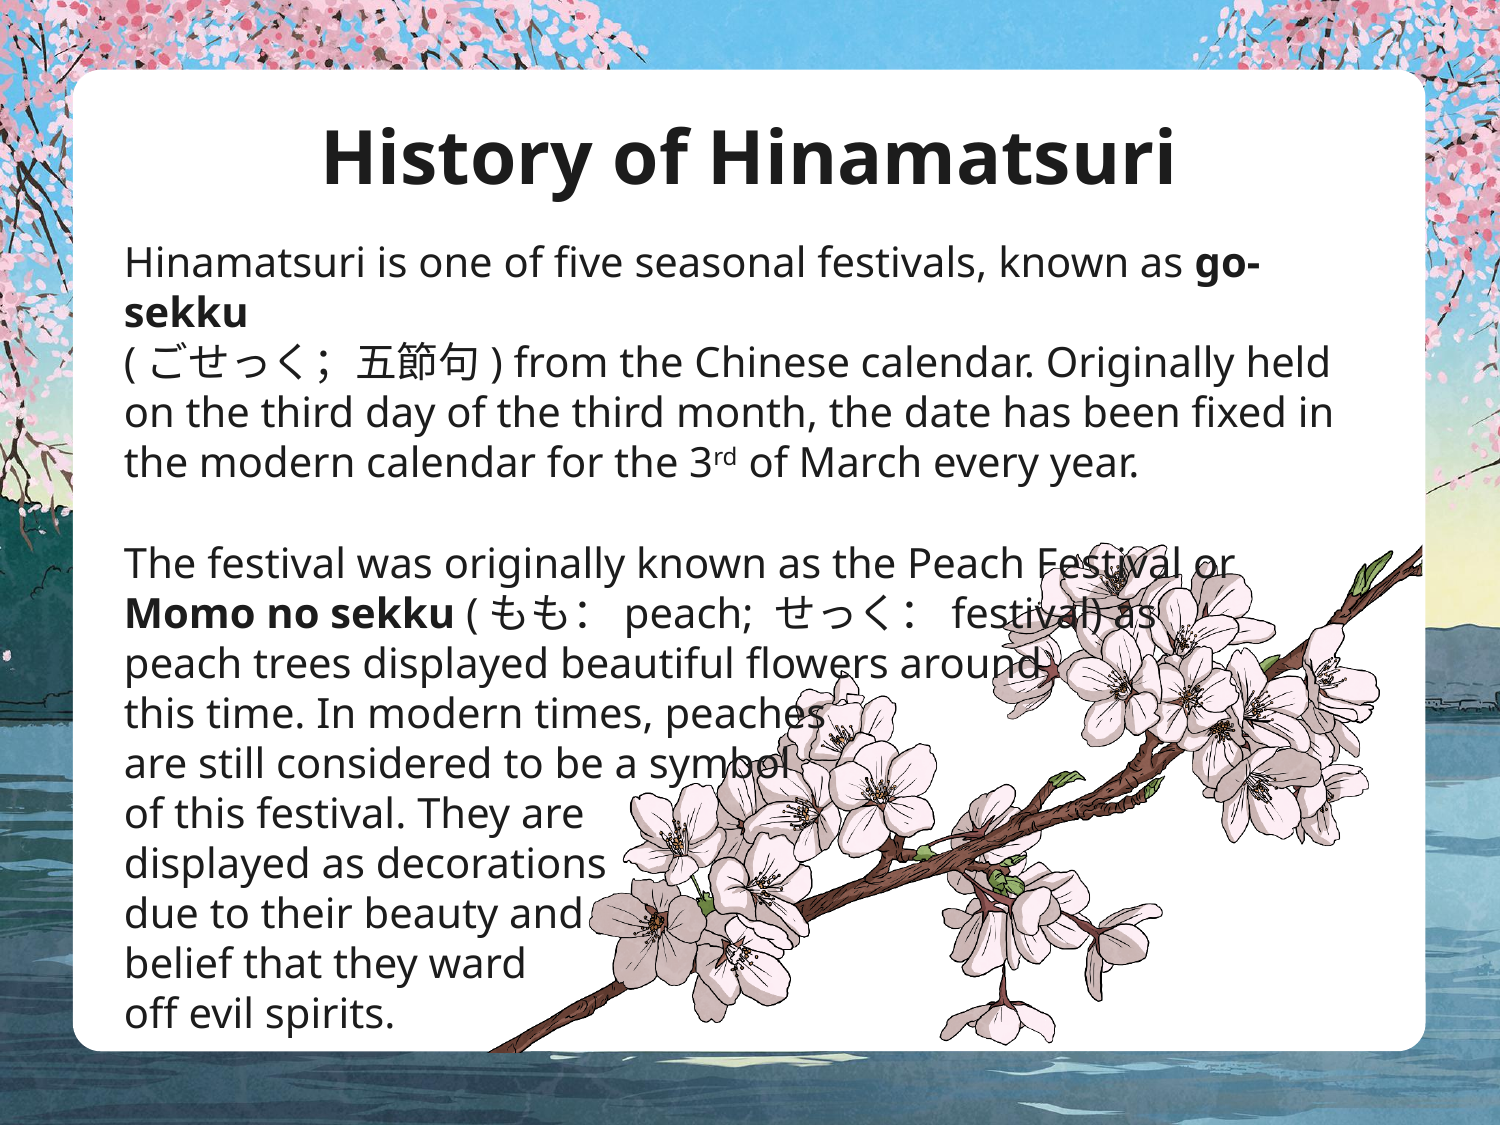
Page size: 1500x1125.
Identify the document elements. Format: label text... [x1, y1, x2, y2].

text_box Hinamatsuri is one of five seasonal festivals, known as go-sekku (ごせっく；五節句) from the Chinese calendar. Originally held on the third day of the third month, the date has been fixed in the modern calendar for the 3rd of March every year. The festival was originally known as the Peach Festival or Momo no sekku (もも：peach; せっく：festival) as peach trees displayed beautiful flowers around this time. In modern times, peaches are still considered to be a symbol of this festival. They are displayed as decorations due to their beauty and belief that they ward off evil spirits. [123, 236, 1376, 1037]
title History of Hinamatsuri [75, 78, 1424, 242]
picture [0, 0, 1500, 1125]
